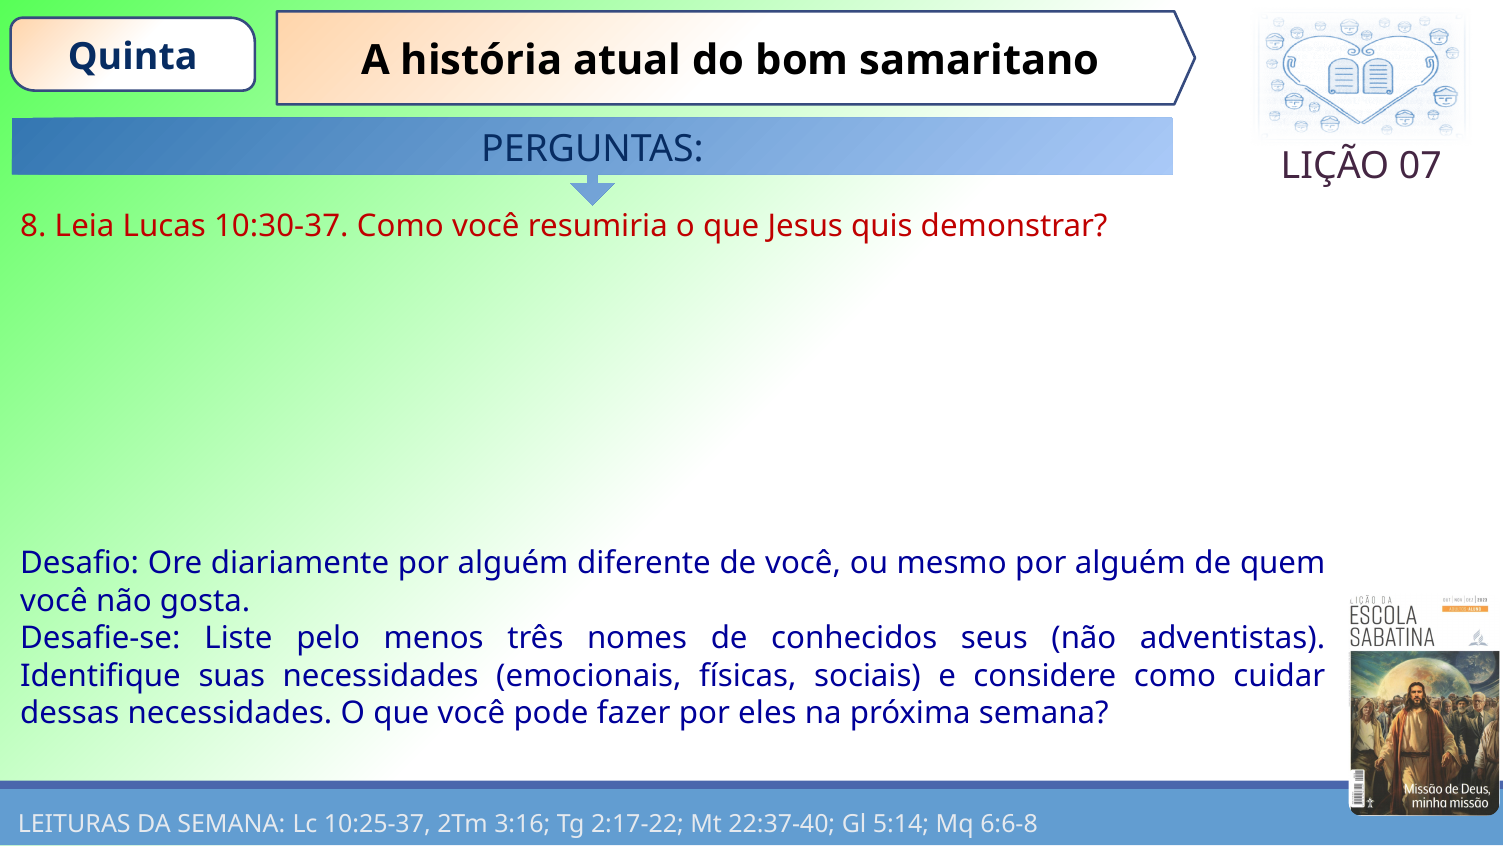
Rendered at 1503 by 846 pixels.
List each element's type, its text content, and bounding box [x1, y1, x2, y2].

text_box PERGUNTAS: [10, 116, 1174, 207]
text_box A história atual do bom samaritano [275, 10, 1197, 106]
text_box Quinta [9, 16, 257, 92]
picture [1248, 5, 1474, 147]
text_box 8. Leia Lucas 10:30-37. Como você resumiria o que Jesus quis demonstrar? Desafio: Ore diariamente por alguém diferente de você, ou mesmo por alguém de quem você não gosta. Desafie-se: Liste pelo menos três nomes de conhecidos seus (não adventistas). Identifique suas necessidades (emocionais, físicas, sociais) e considere como cuidar dessas necessidades. O que você pode fazer por eles na próxima semana? [5, 198, 1343, 738]
text_box LEITURAS DA SEMANA: Lc 10:25-37, 2Tm 3:16; Tg 2:17-22; Mt 22:37-40; Gl 5:14; Mq 6:6-8 [3, 799, 1421, 845]
text_box LIÇÃO 07 [1265, 155, 1458, 194]
picture [1348, 592, 1501, 817]
